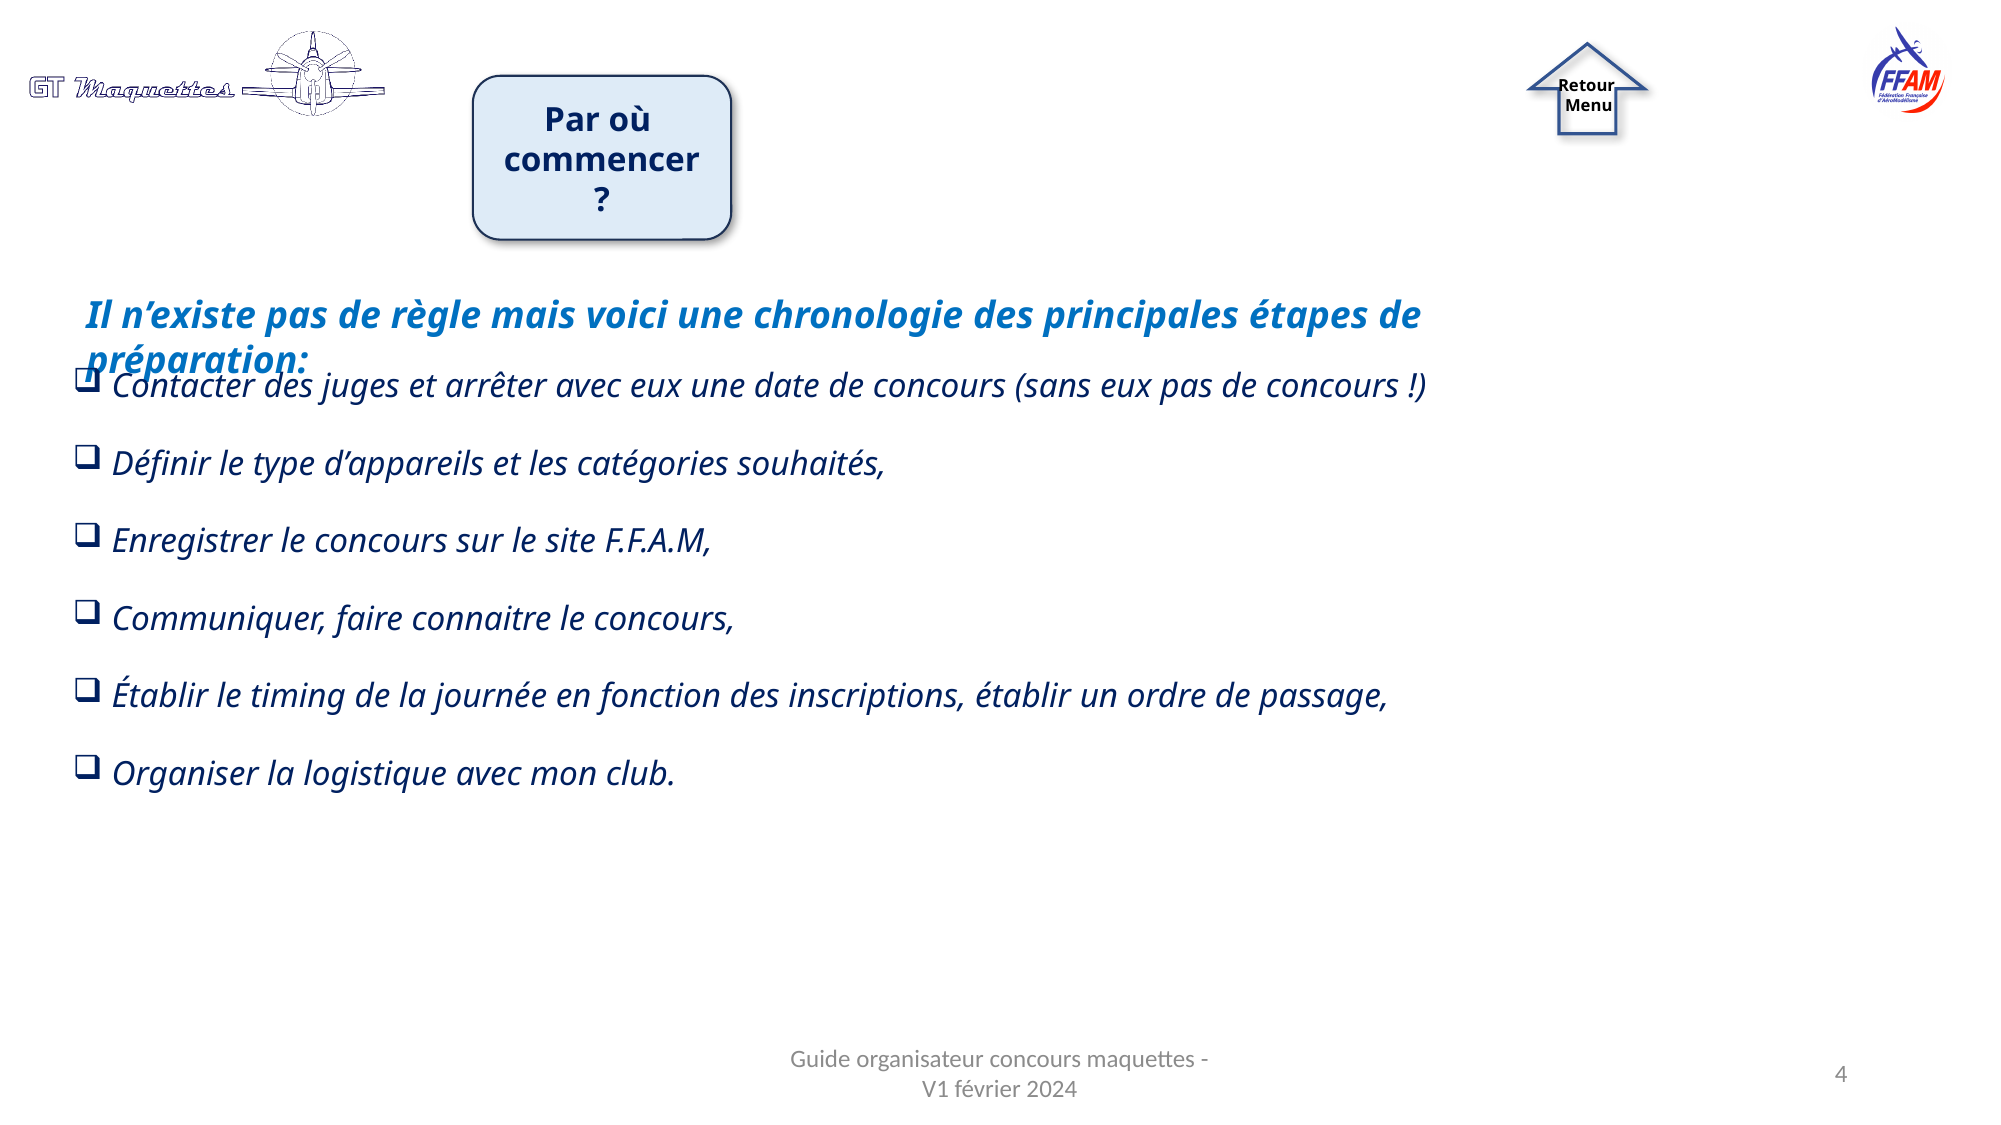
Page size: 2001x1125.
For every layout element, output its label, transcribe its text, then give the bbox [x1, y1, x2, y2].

text_box Par où commencer ? [471, 74, 733, 241]
picture [1862, 22, 1952, 122]
text_box Contacter des juges et arrêter avec eux une date de concours (sans eux pas de concours !) Définir le type d’appareils et les catégories souhaités, Enregistrer le concours sur le site F.F.A.M, Communiquer, faire connaitre le concours, Établir le timing de la journée en fonction des inscriptions, établir un ordre de passage, Organiser la logistique avec mon club. [58, 357, 1907, 799]
picture [28, 22, 385, 122]
slide_number 4 [1412, 1042, 1863, 1103]
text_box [1523, 43, 1655, 134]
footer Guide organisateur concours maquettes - V1 février 2024 [762, 1042, 1238, 1103]
text_box Il n’existe pas de règle mais voici une chronologie des principales étapes de préparation: [71, 283, 1645, 357]
